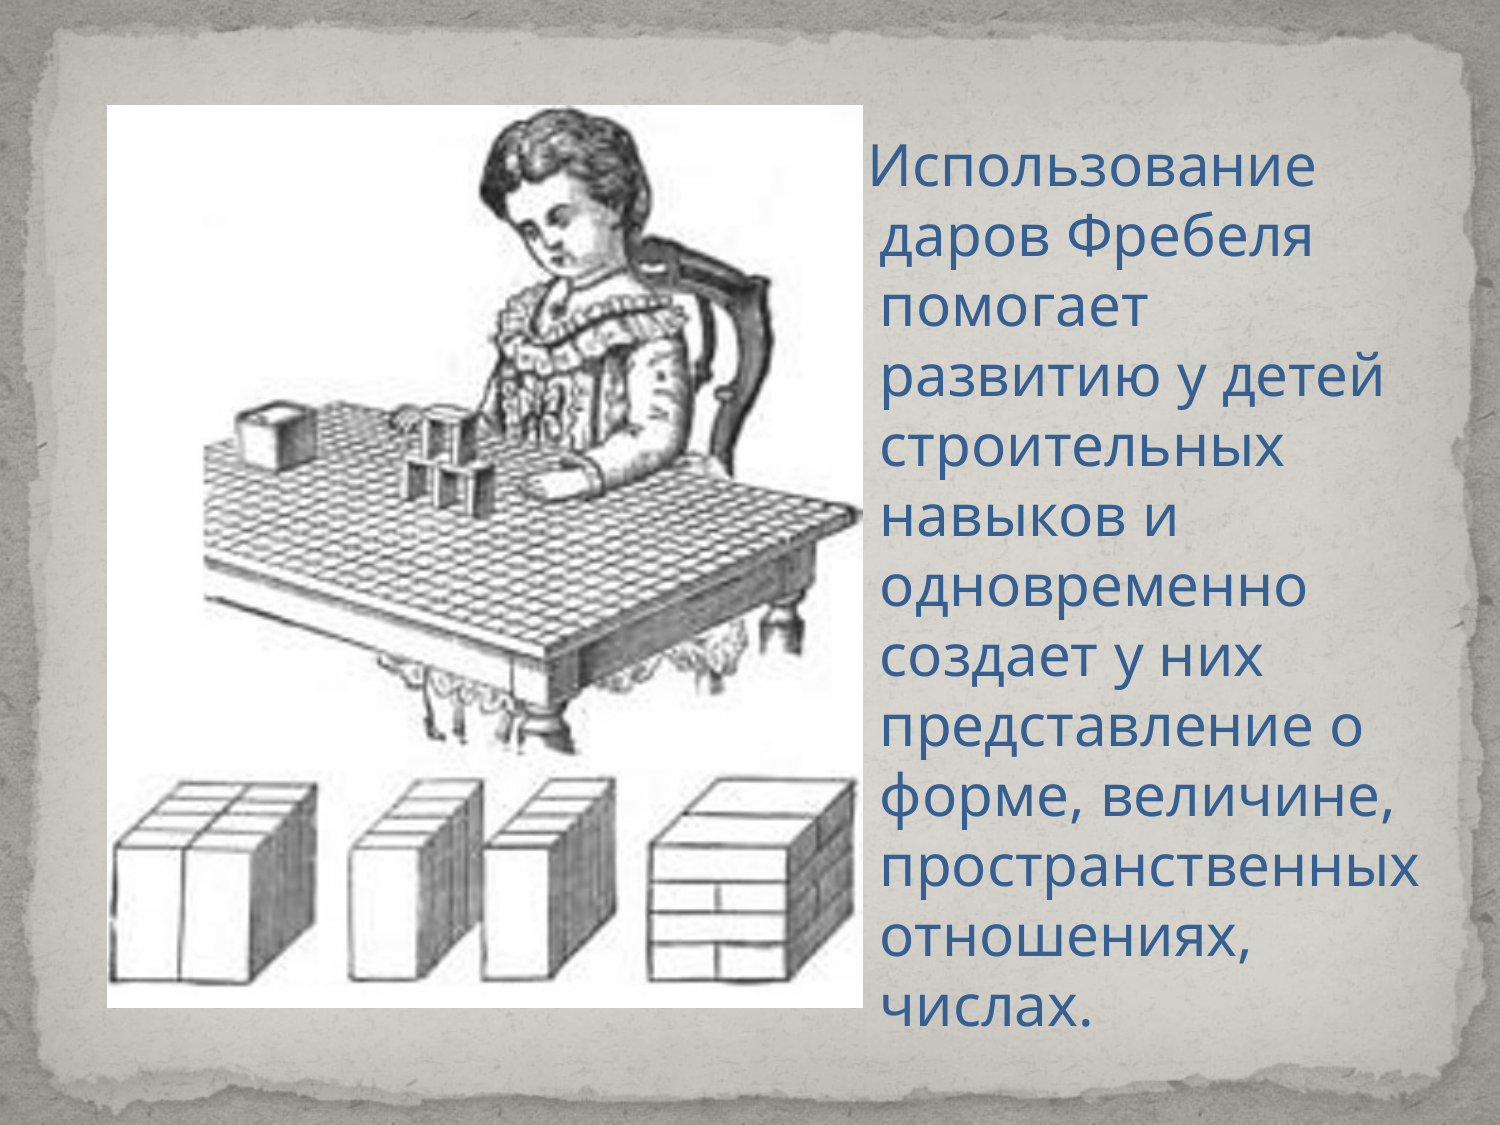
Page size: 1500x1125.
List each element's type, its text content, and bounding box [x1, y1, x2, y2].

picture [107, 105, 864, 1008]
title [46, 23, 1397, 116]
list Использование даров Фребеля помогает развитию у детей строительных навыков и одновременно создает у них представление о форме, величине, пространственных отношениях, числах. [820, 58, 1454, 1079]
